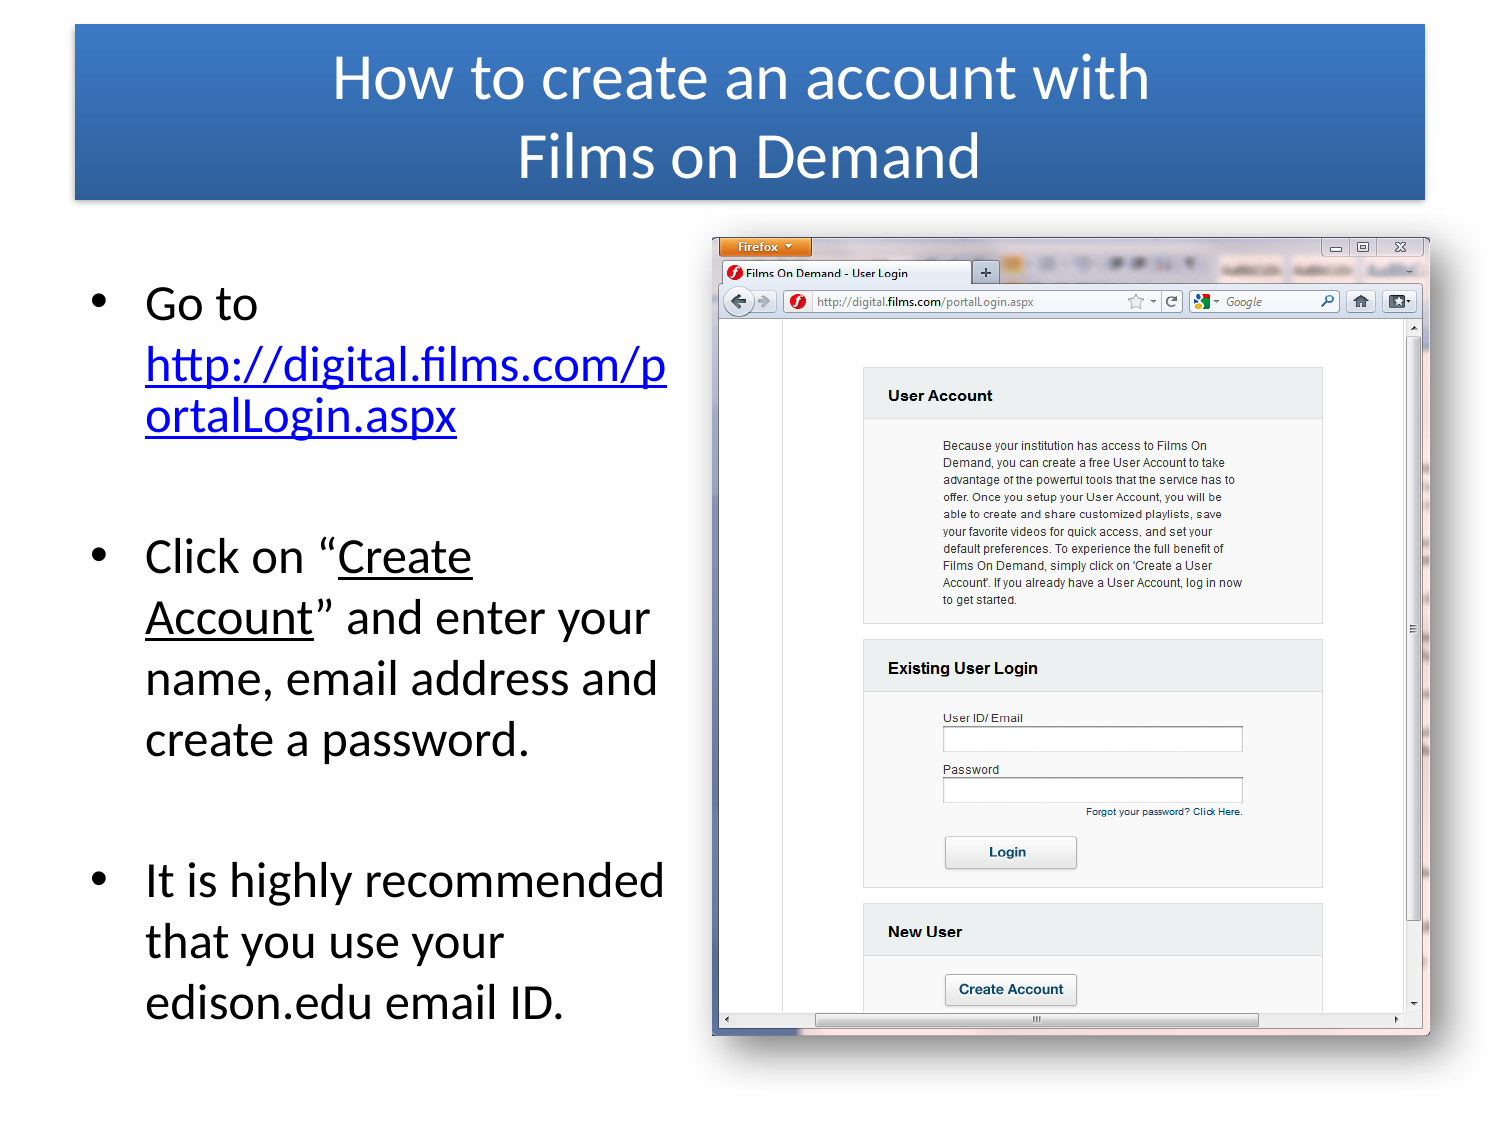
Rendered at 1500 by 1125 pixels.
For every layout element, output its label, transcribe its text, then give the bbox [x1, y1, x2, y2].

picture [712, 237, 1430, 1037]
title How to create an account with Films on Demand [75, 24, 1425, 200]
list Go to http://digital.films.com/portalLogin.aspx Click on “Create Account” and enter your name, email address and create a password. It is highly recommended that you use your edison.edu email ID. [75, 262, 688, 1005]
